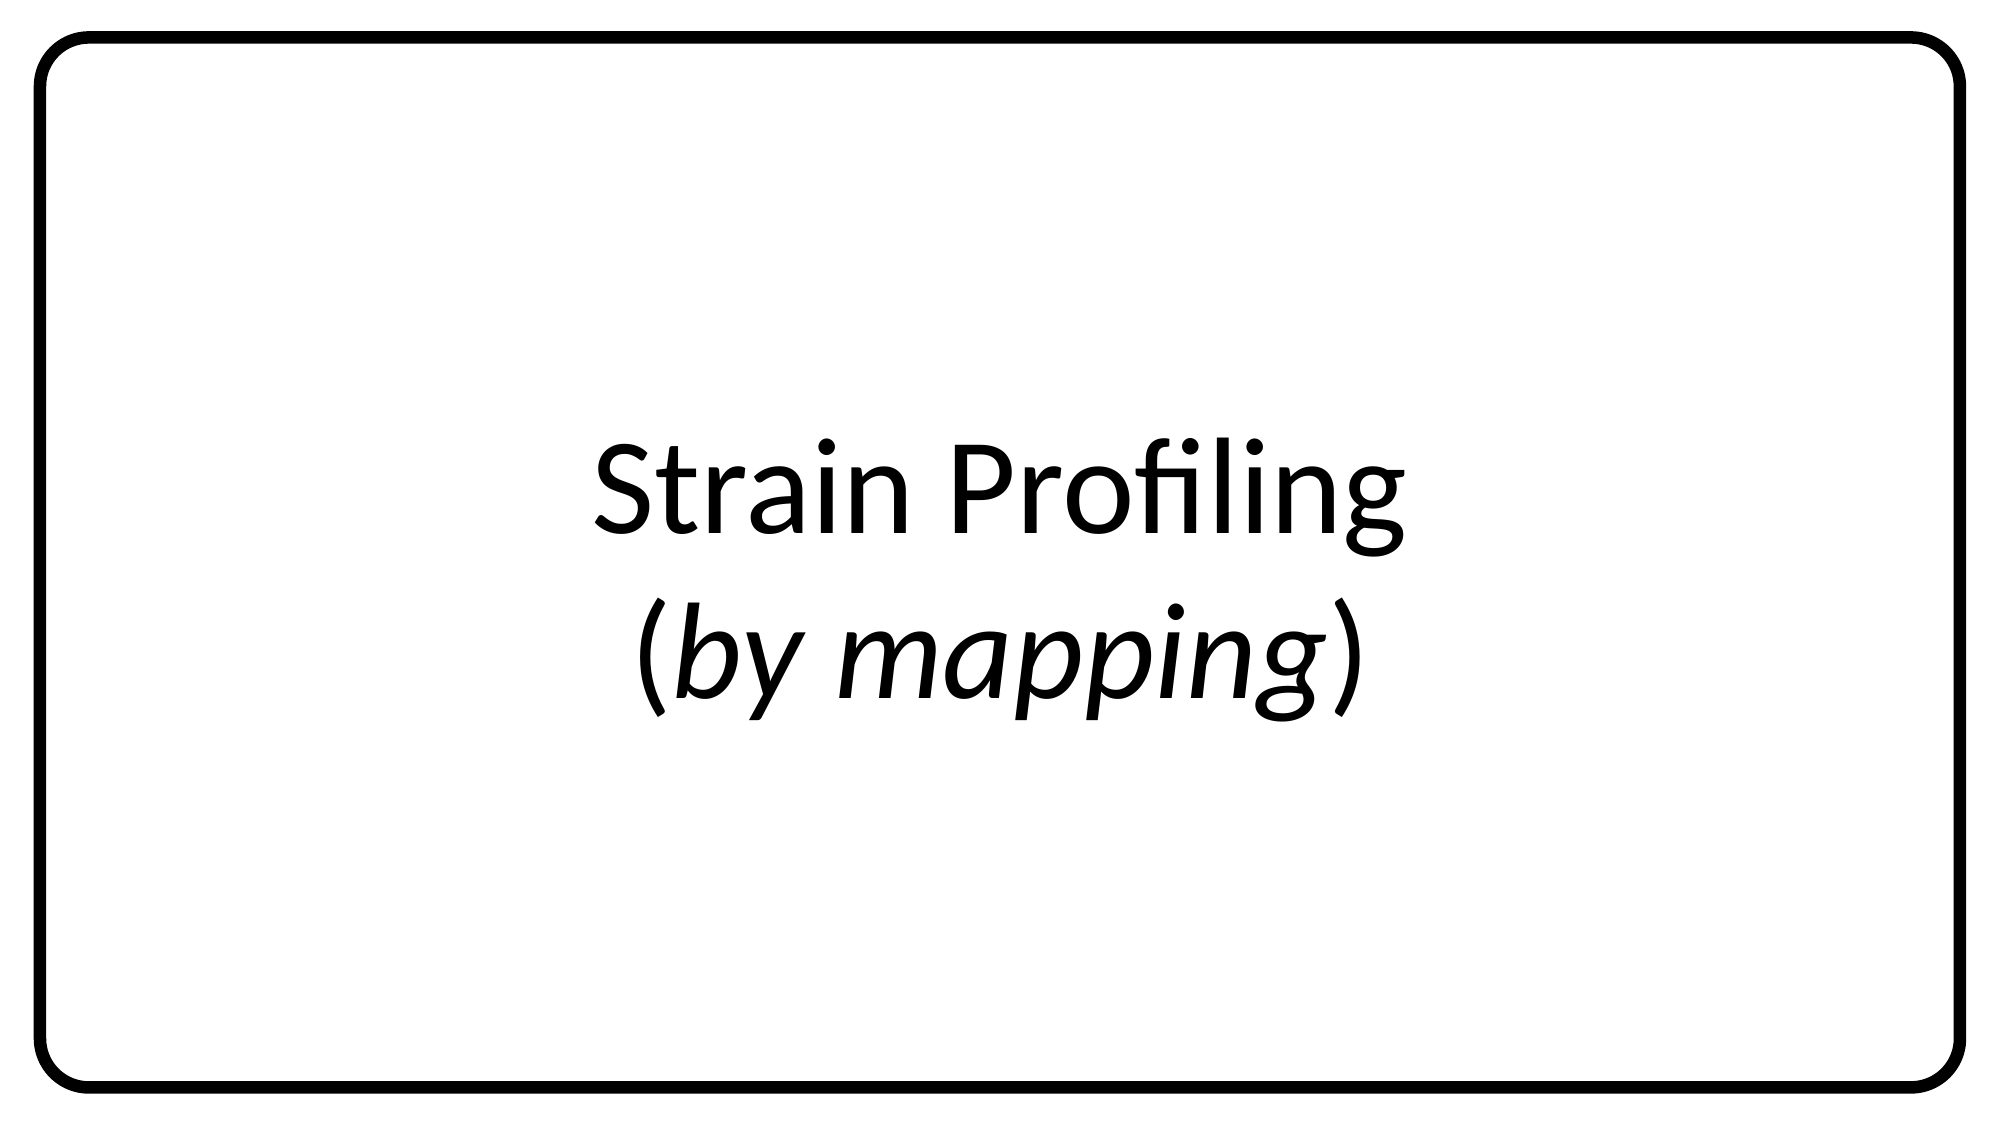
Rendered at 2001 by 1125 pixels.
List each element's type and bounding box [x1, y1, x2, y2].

text_box [38, 36, 1962, 1089]
